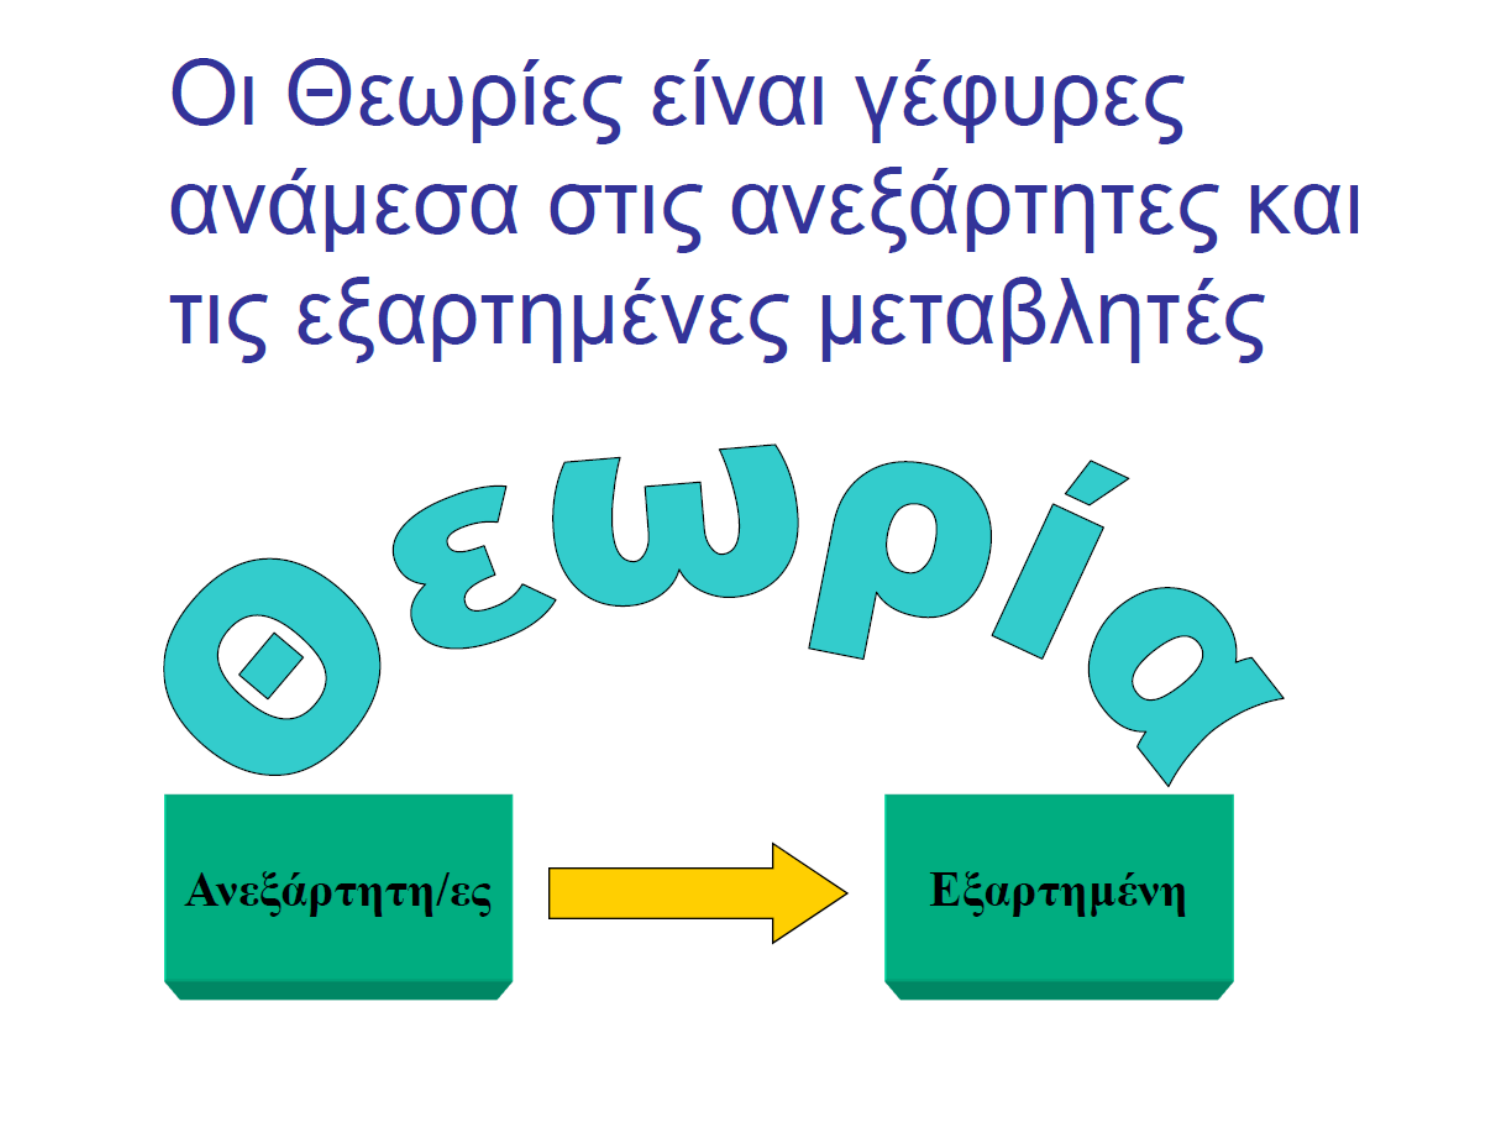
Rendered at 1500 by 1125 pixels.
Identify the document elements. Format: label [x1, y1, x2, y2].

text_box [163, 58, 1359, 1001]
